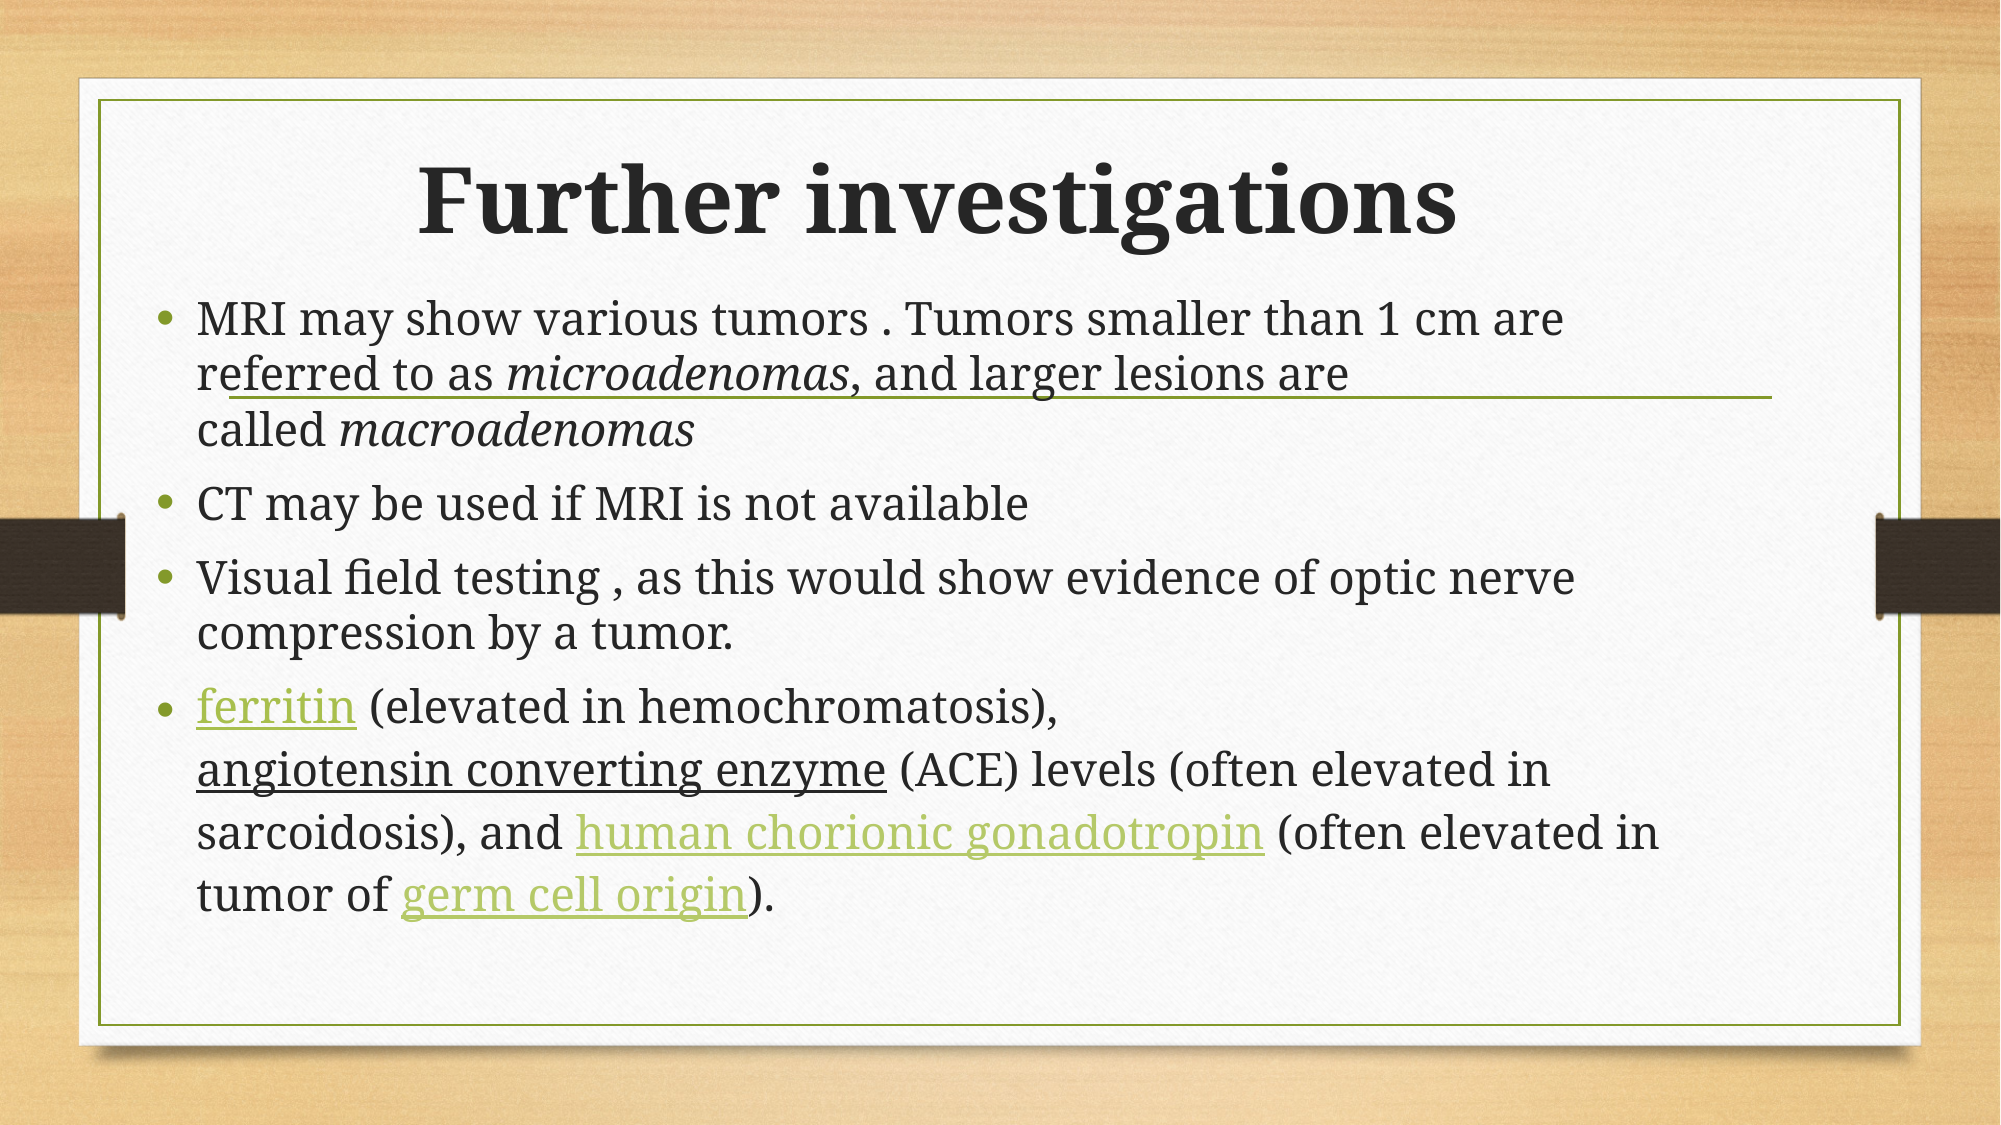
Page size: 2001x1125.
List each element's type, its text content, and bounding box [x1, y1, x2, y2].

picture [0, 0, 2001, 1125]
title Further investigations [141, 128, 1736, 282]
list MRI may show various tumors . Tumors smaller than 1 cm are referred to as microadenomas, and larger lesions are called macroadenomas CT may be used if MRI is not available Visual field testing , as this would show evidence of optic nerve compression by a tumor. ferritin (elevated in hemochromatosis), angiotensin converting enzyme (ACE) levels (often elevated in sarcoidosis), and human chorionic gonadotropin (often elevated in tumor of germ cell origin). [141, 282, 1736, 943]
